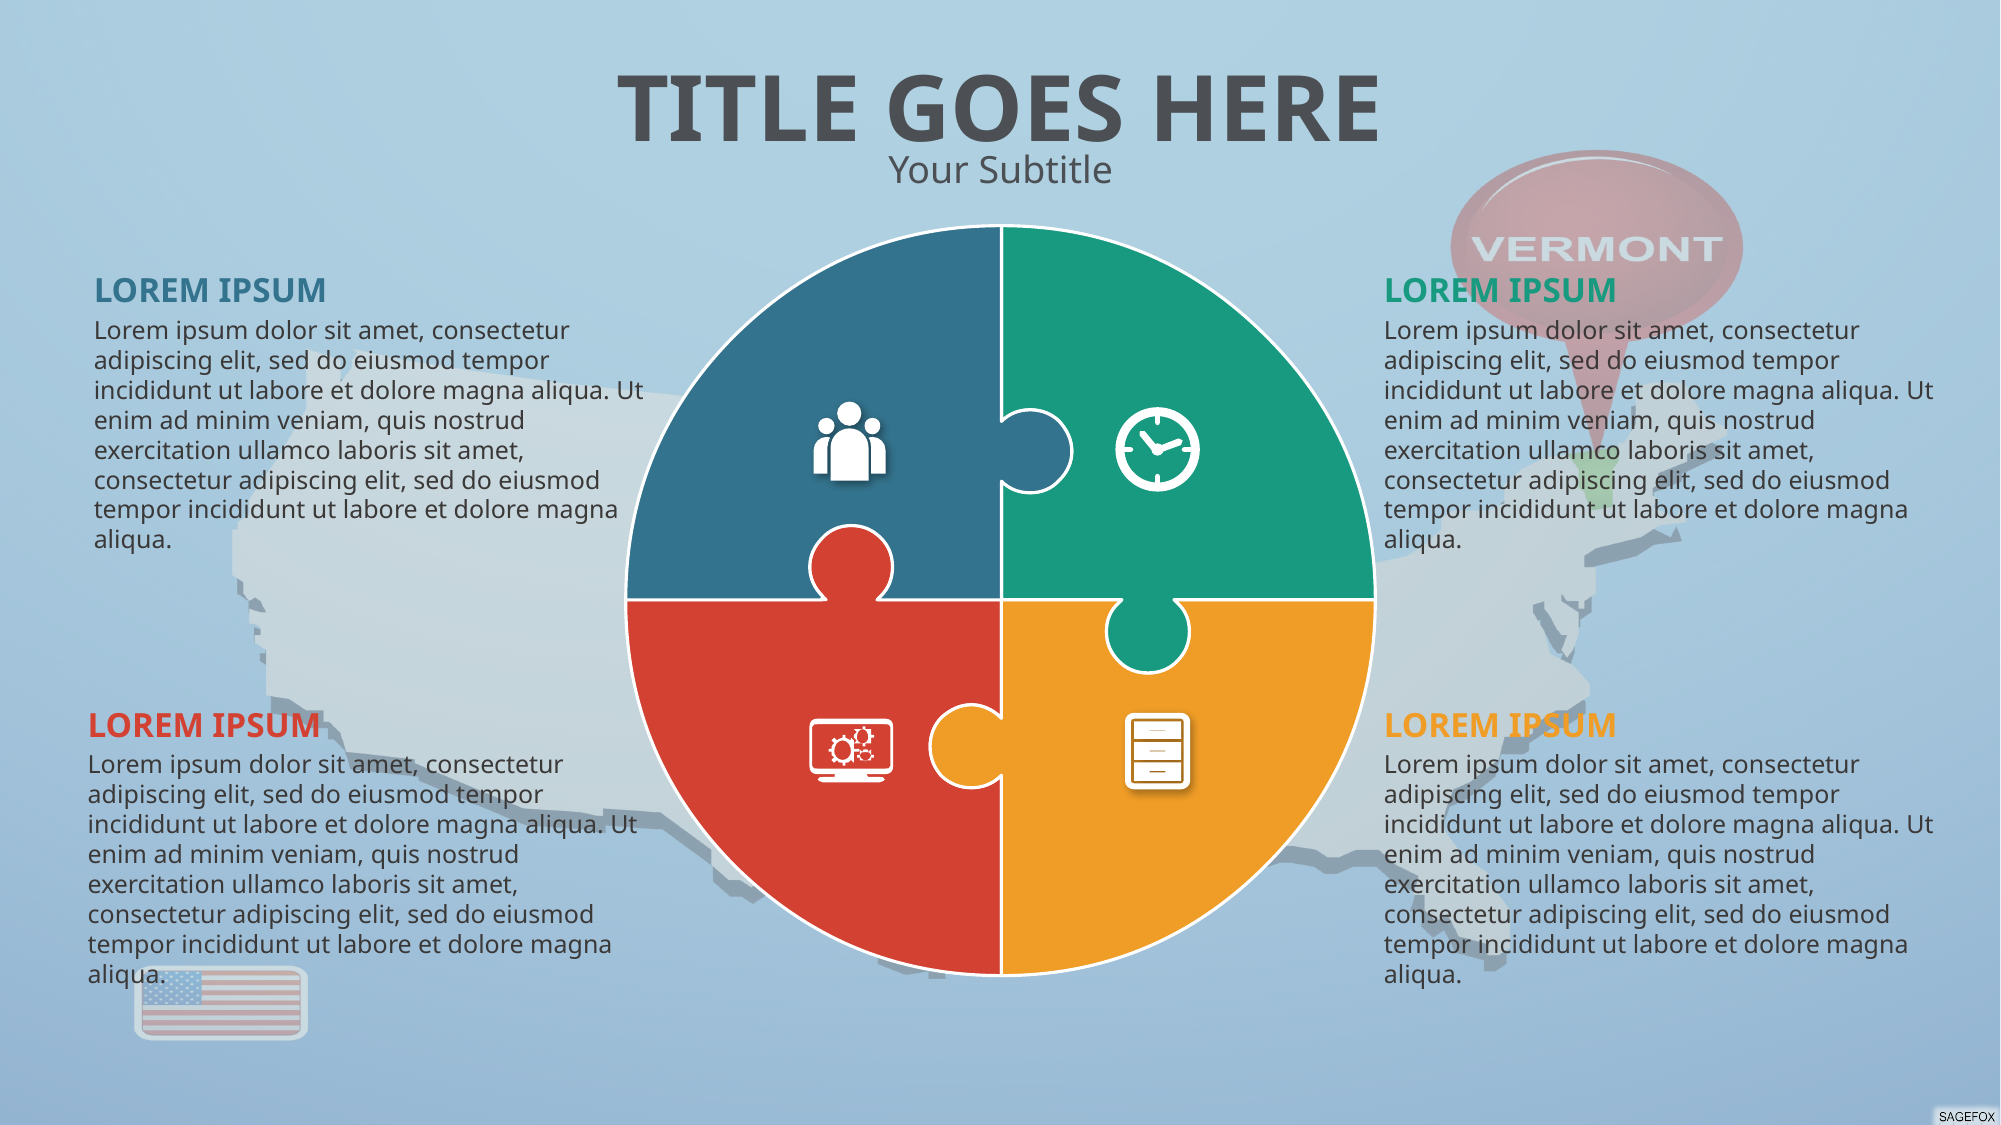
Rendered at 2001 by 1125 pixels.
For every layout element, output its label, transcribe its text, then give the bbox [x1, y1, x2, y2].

text_box [1002, 225, 1376, 673]
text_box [1115, 407, 1200, 492]
text_box [625, 225, 1072, 600]
picture [1936, 1111, 1997, 1125]
text_box [830, 428, 886, 481]
text_box [625, 526, 1001, 976]
text_box LOREM IPSUM Lorem ipsum dolor sit amet, consectetur adipiscing elit, sed do eiusmod tempor incididunt ut labore et dolore magna aliqua. Ut enim ad minim veniam, quis nostrud exercitation ullamco laboris sit amet, consectetur adipiscing elit, sed do eiusmod tempor incididunt ut labore et dolore magna aliqua. [1369, 696, 1972, 996]
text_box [809, 718, 894, 783]
text_box [818, 417, 835, 435]
text_box [1125, 712, 1191, 790]
text_box LOREM IPSUM Lorem ipsum dolor sit amet, consectetur adipiscing elit, sed do eiusmod tempor incididunt ut labore et dolore magna aliqua. Ut enim ad minim veniam, quis nostrud exercitation ullamco laboris sit amet, consectetur adipiscing elit, sed do eiusmod tempor incididunt ut labore et dolore magna aliqua. [1369, 262, 1972, 562]
text_box [930, 600, 1376, 976]
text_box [548, 42, 1452, 199]
text_box [837, 401, 862, 426]
text_box [813, 436, 830, 474]
text_box LOREM IPSUM Lorem ipsum dolor sit amet, consectetur adipiscing elit, sed do eiusmod tempor incididunt ut labore et dolore magna aliqua. Ut enim ad minim veniam, quis nostrud exercitation ullamco laboris sit amet, consectetur adipiscing elit, sed do eiusmod tempor incididunt ut labore et dolore magna aliqua. [72, 696, 676, 996]
text_box [864, 417, 881, 435]
text_box LOREM IPSUM Lorem ipsum dolor sit amet, consectetur adipiscing elit, sed do eiusmod tempor incididunt ut labore et dolore magna aliqua. Ut enim ad minim veniam, quis nostrud exercitation ullamco laboris sit amet, consectetur adipiscing elit, sed do eiusmod tempor incididunt ut labore et dolore magna aliqua. [79, 262, 682, 562]
